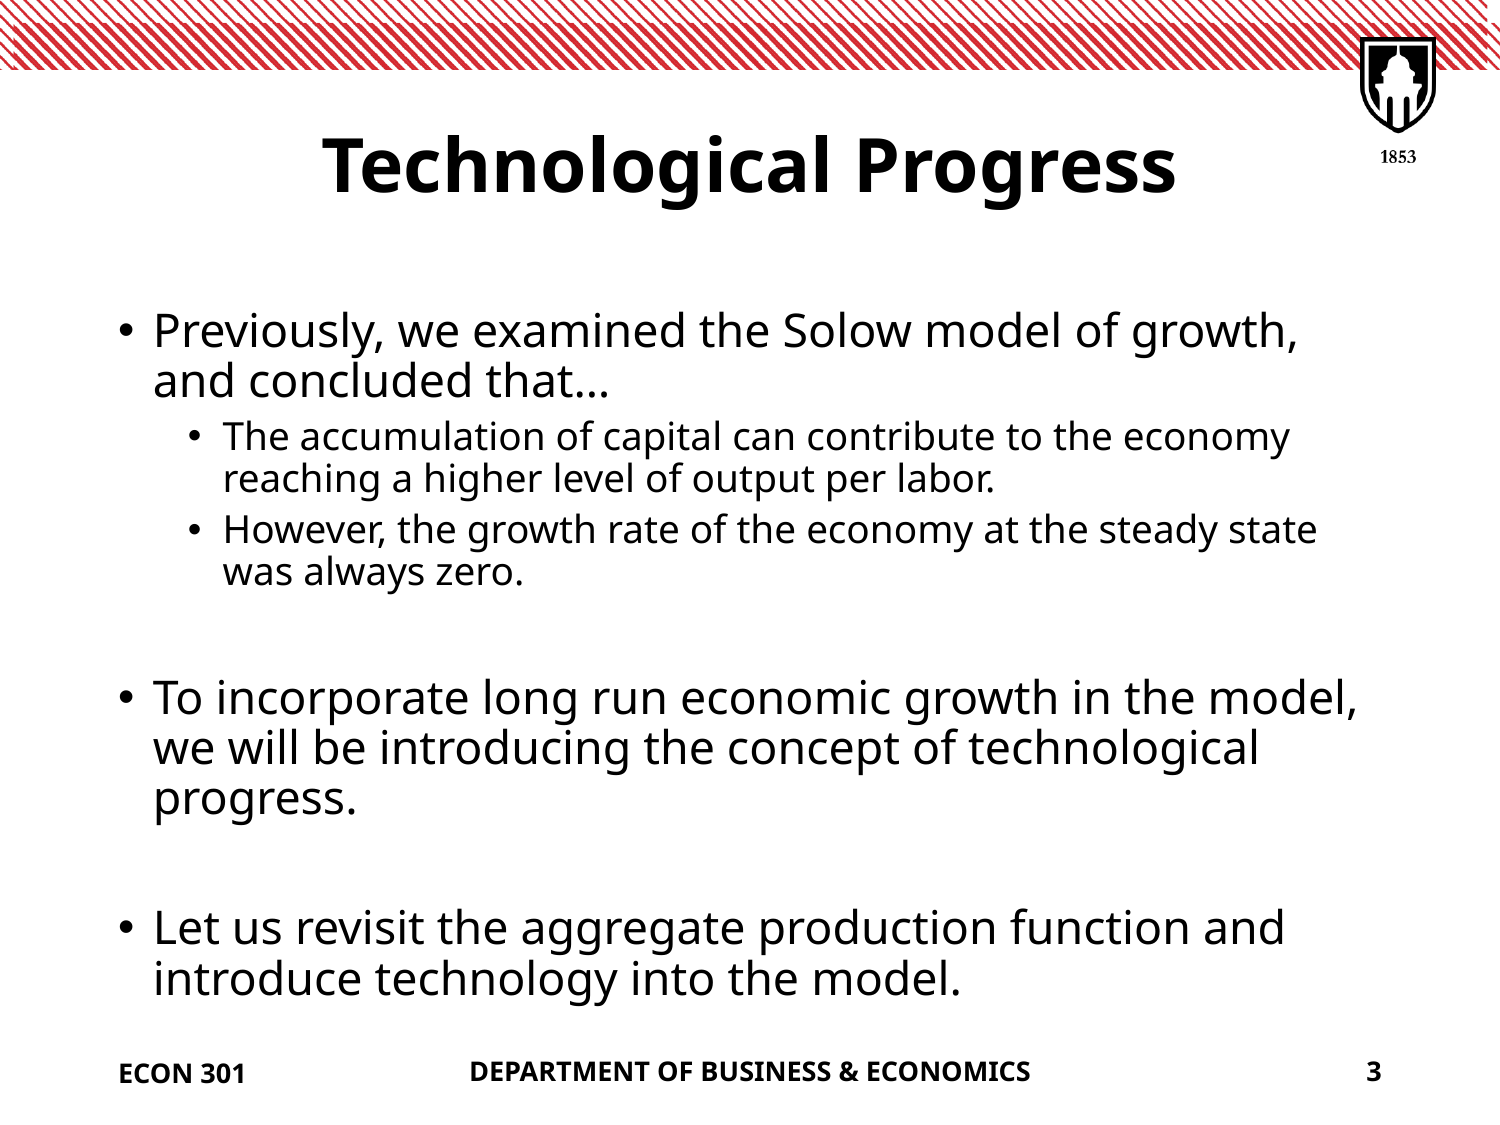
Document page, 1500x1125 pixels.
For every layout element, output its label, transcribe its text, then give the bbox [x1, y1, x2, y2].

slide_number ECON 301 [103, 1042, 277, 1103]
footer DEPARTMENT OF BUSINESS & ECONOMICS [277, 1042, 1059, 1103]
picture [0, 0, 1500, 163]
slide_number 3 [1059, 1042, 1397, 1103]
list Previously, we examined the Solow model of growth, and concluded that… The accumulation of capital can contribute to the economy reaching a higher level of output per labor. However, the growth rate of the economy at the steady state was always zero. To incorporate long run economic growth in the model, we will be introducing the concept of technological progress. Let us revisit the aggregate production function and introduce technology into the model. [103, 299, 1397, 1014]
title Technological Progress [103, 59, 1397, 278]
